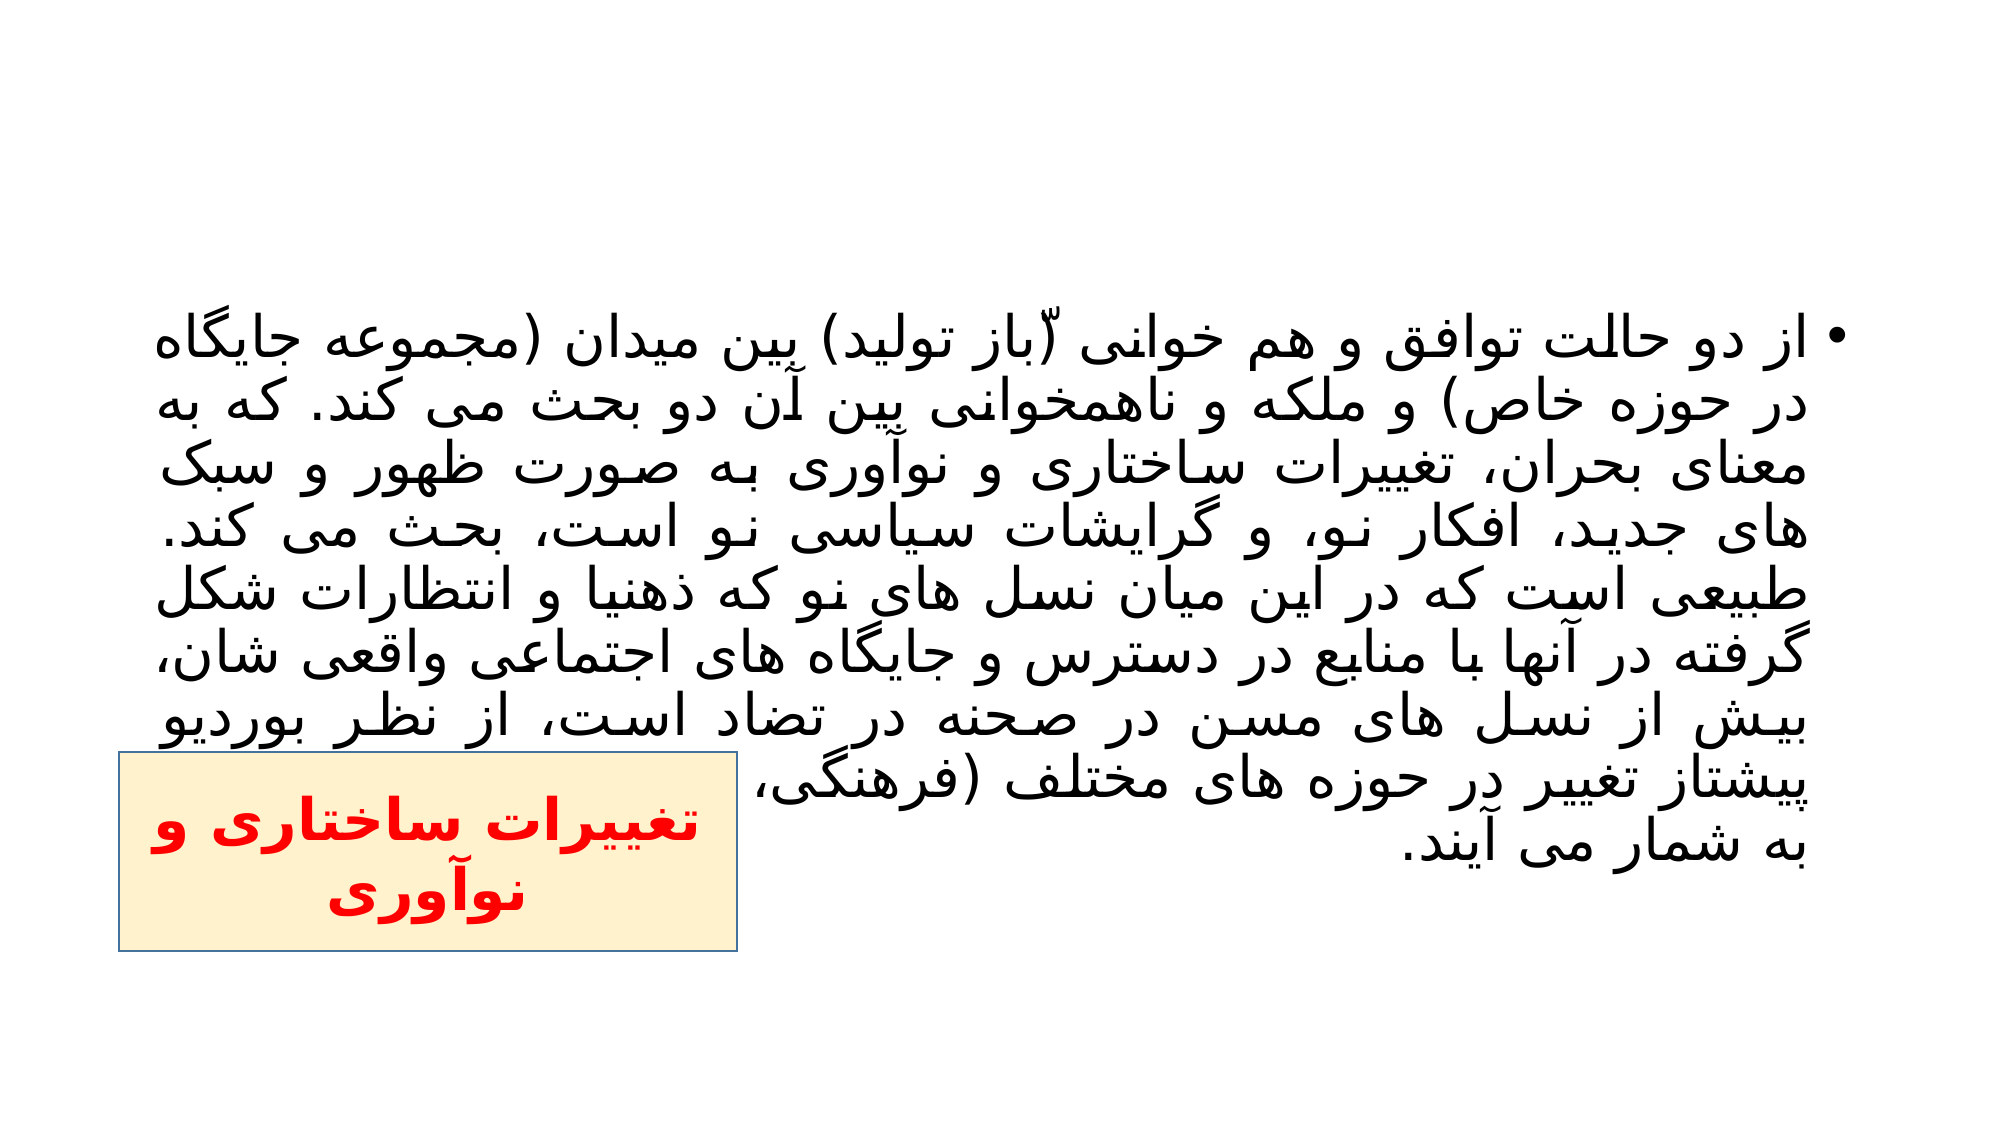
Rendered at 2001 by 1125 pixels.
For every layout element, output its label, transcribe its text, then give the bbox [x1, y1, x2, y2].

list از دو حالت توافق و هم خوانی (ّباز تولید) بین میدان (مجموعه جایگاه در حوزه خاص) و ملکه و ناهمخوانی بین آن دو بحث می کند. که به معنای بحران، تغییرات ساختاری و نوآوری به صورت ظهور و سبک های جدید، افکار نو، و گرایشات سیاسی نو است، بحث می کند. طبیعی است که در این میان نسل های نو که ذهنیا و انتظارات شکل گرفته در آنها با منابع در دسترس و جایگاه های اجتماعی واقعی شان، بیش از نسل های مسن در صحنه در تضاد است، از نظر بوردیو پیشتاز تغییر در حوزه های مختلف (فرهنگی، علمی، هنری، ادبی و...) به شمار می آیند. [137, 299, 1863, 1014]
text_box تغییرات ساختاری و نوآوری [118, 751, 738, 952]
